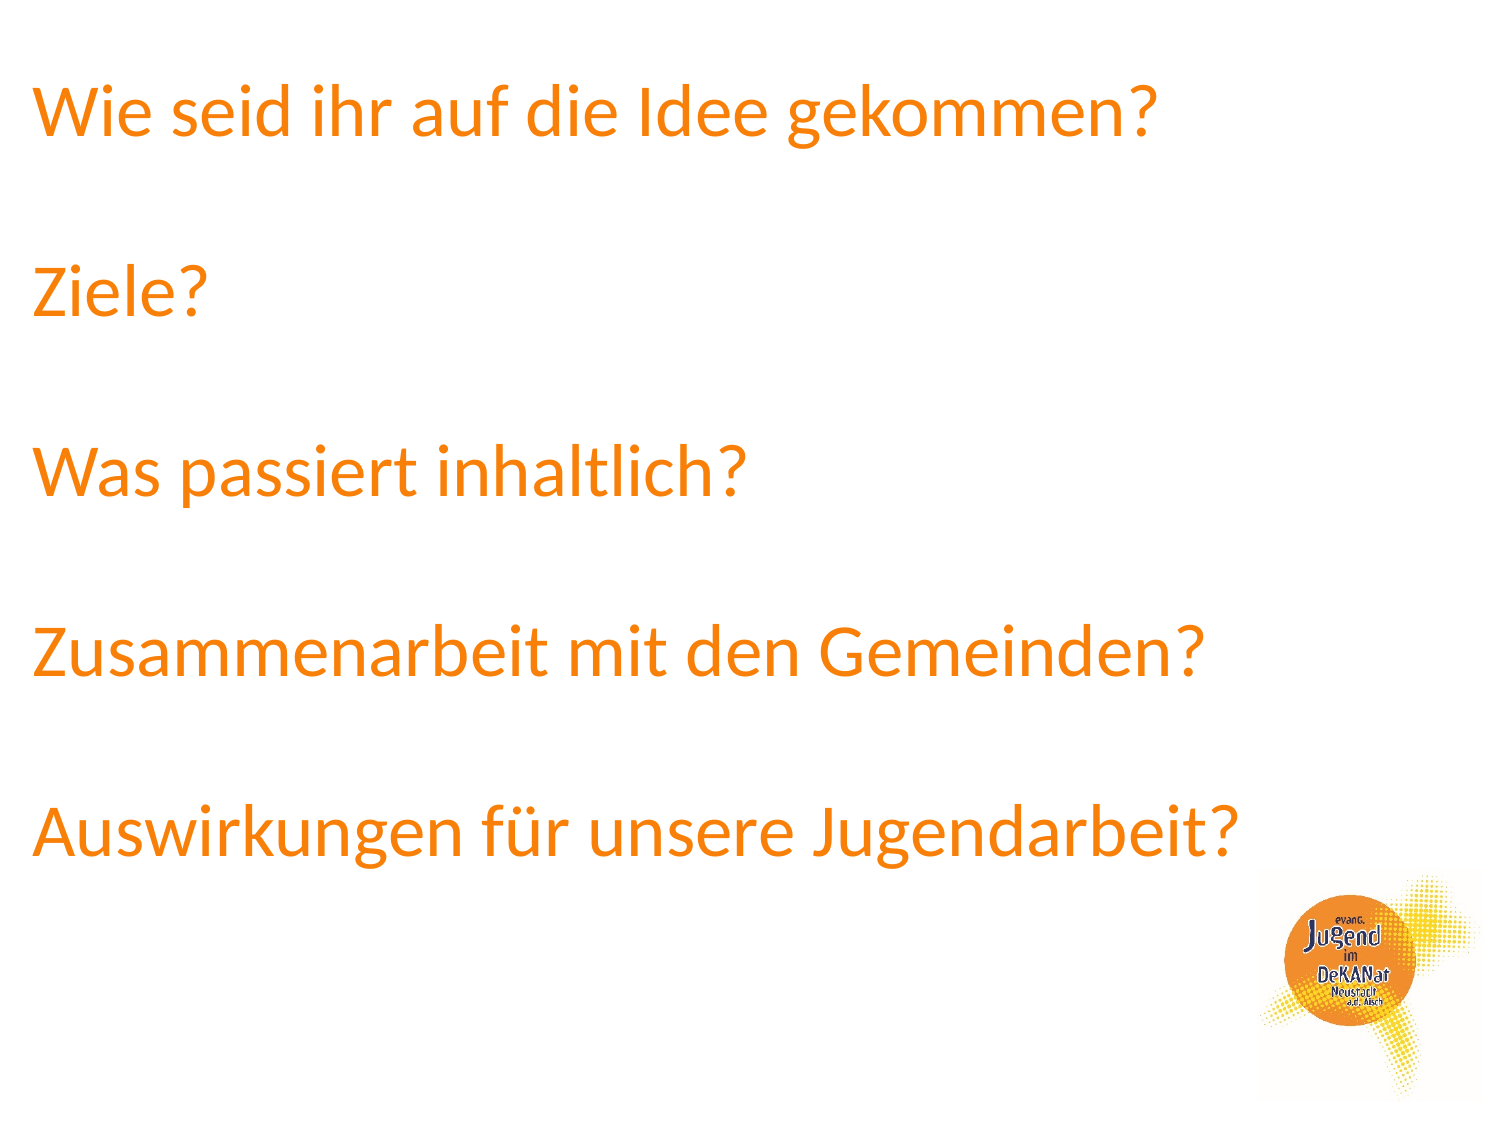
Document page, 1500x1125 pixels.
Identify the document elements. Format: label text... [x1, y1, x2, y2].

text_box Wie seid ihr auf die Idee gekommen? Ziele? Was passiert inhaltlich? Zusammenarbeit mit den Gemeinden? Auswirkungen für unsere Jugendarbeit? [17, 54, 1412, 1125]
picture [1257, 869, 1483, 1102]
